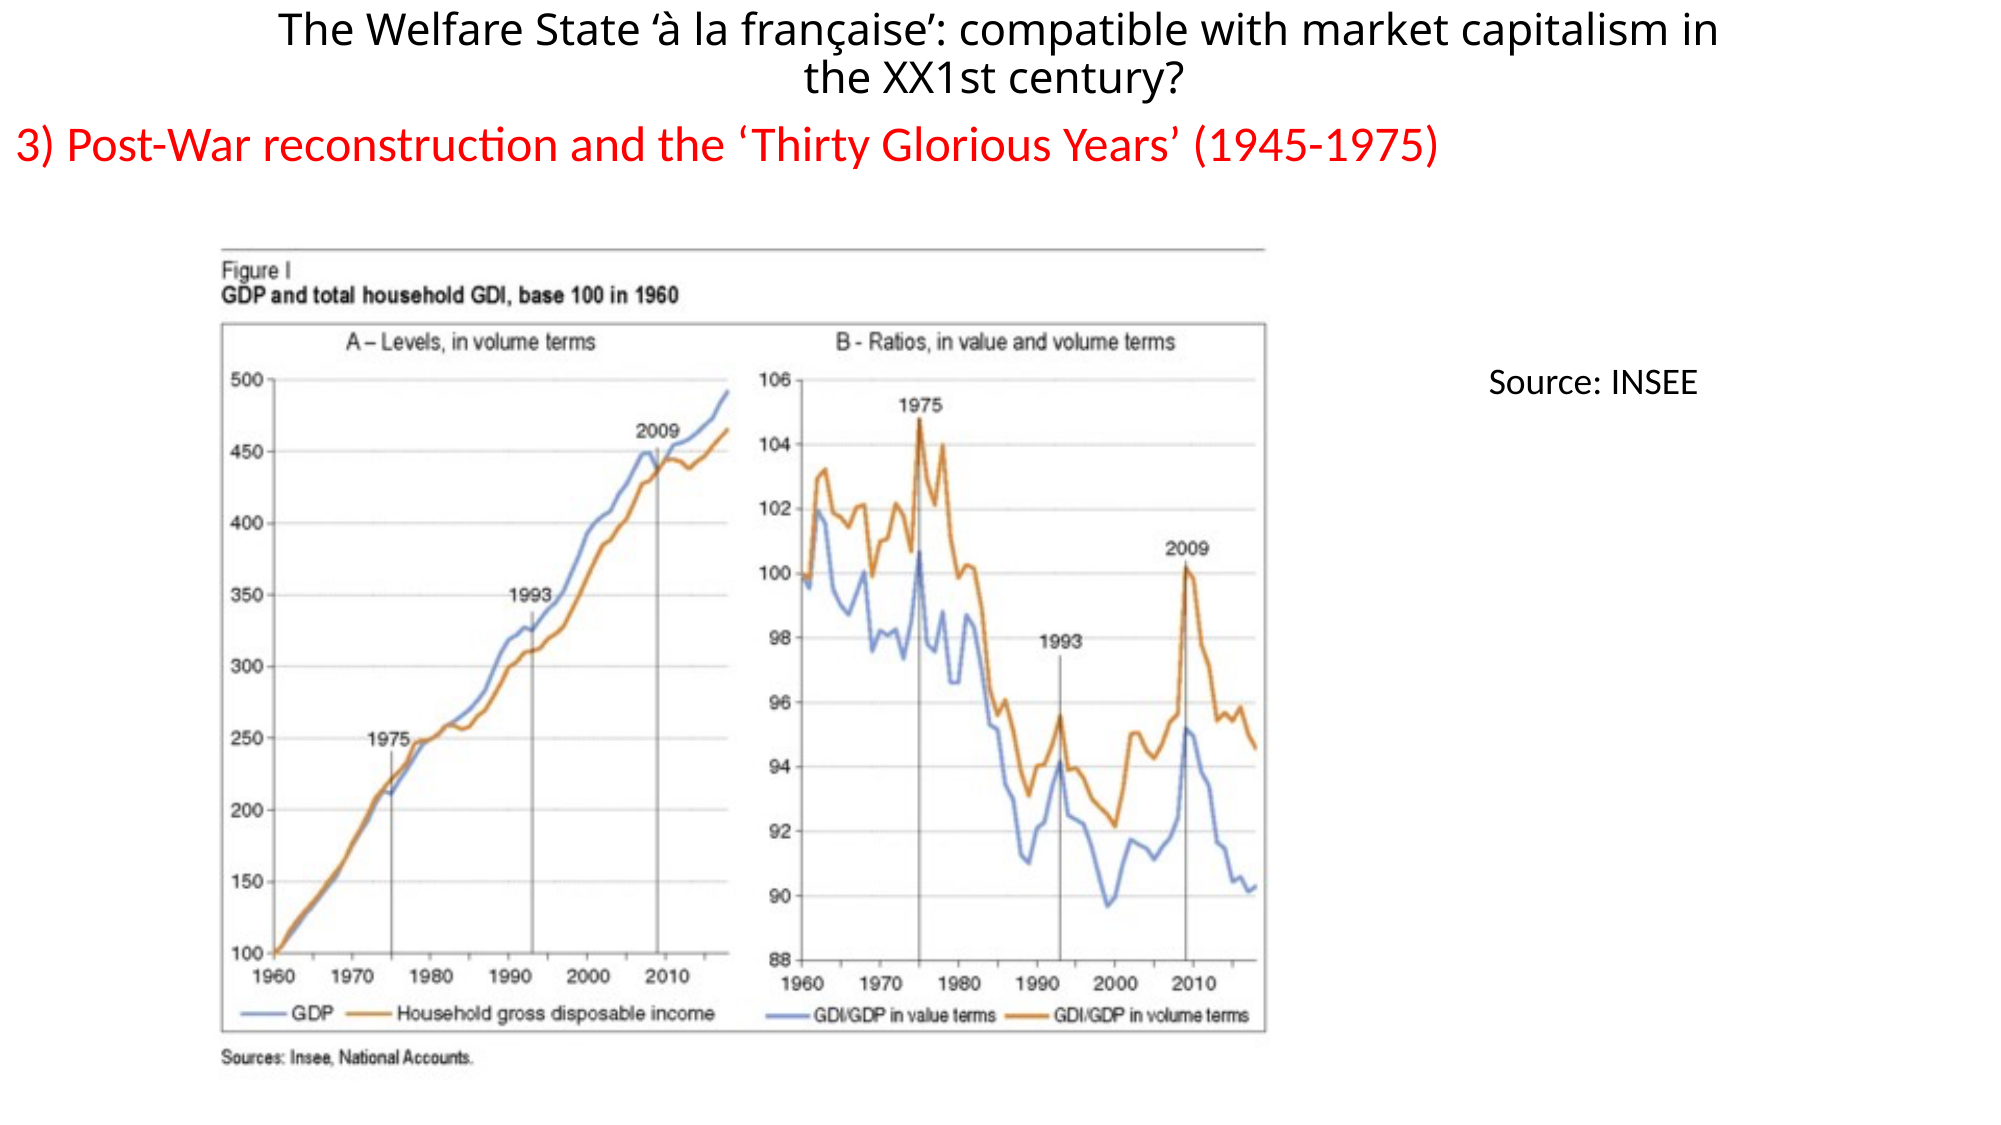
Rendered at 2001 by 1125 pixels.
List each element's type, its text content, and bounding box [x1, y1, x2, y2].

picture [197, 224, 1308, 1087]
title The Welfare State ‘à la française’: compatible with market capitalism in the XX1st century? [249, 0, 1750, 110]
text_box Source: INSEE [1473, 349, 1714, 410]
subtitle 3) Post-War reconstruction and the ‘Thirty Glorious Years’ (1945-1975) [0, 110, 1897, 1125]
